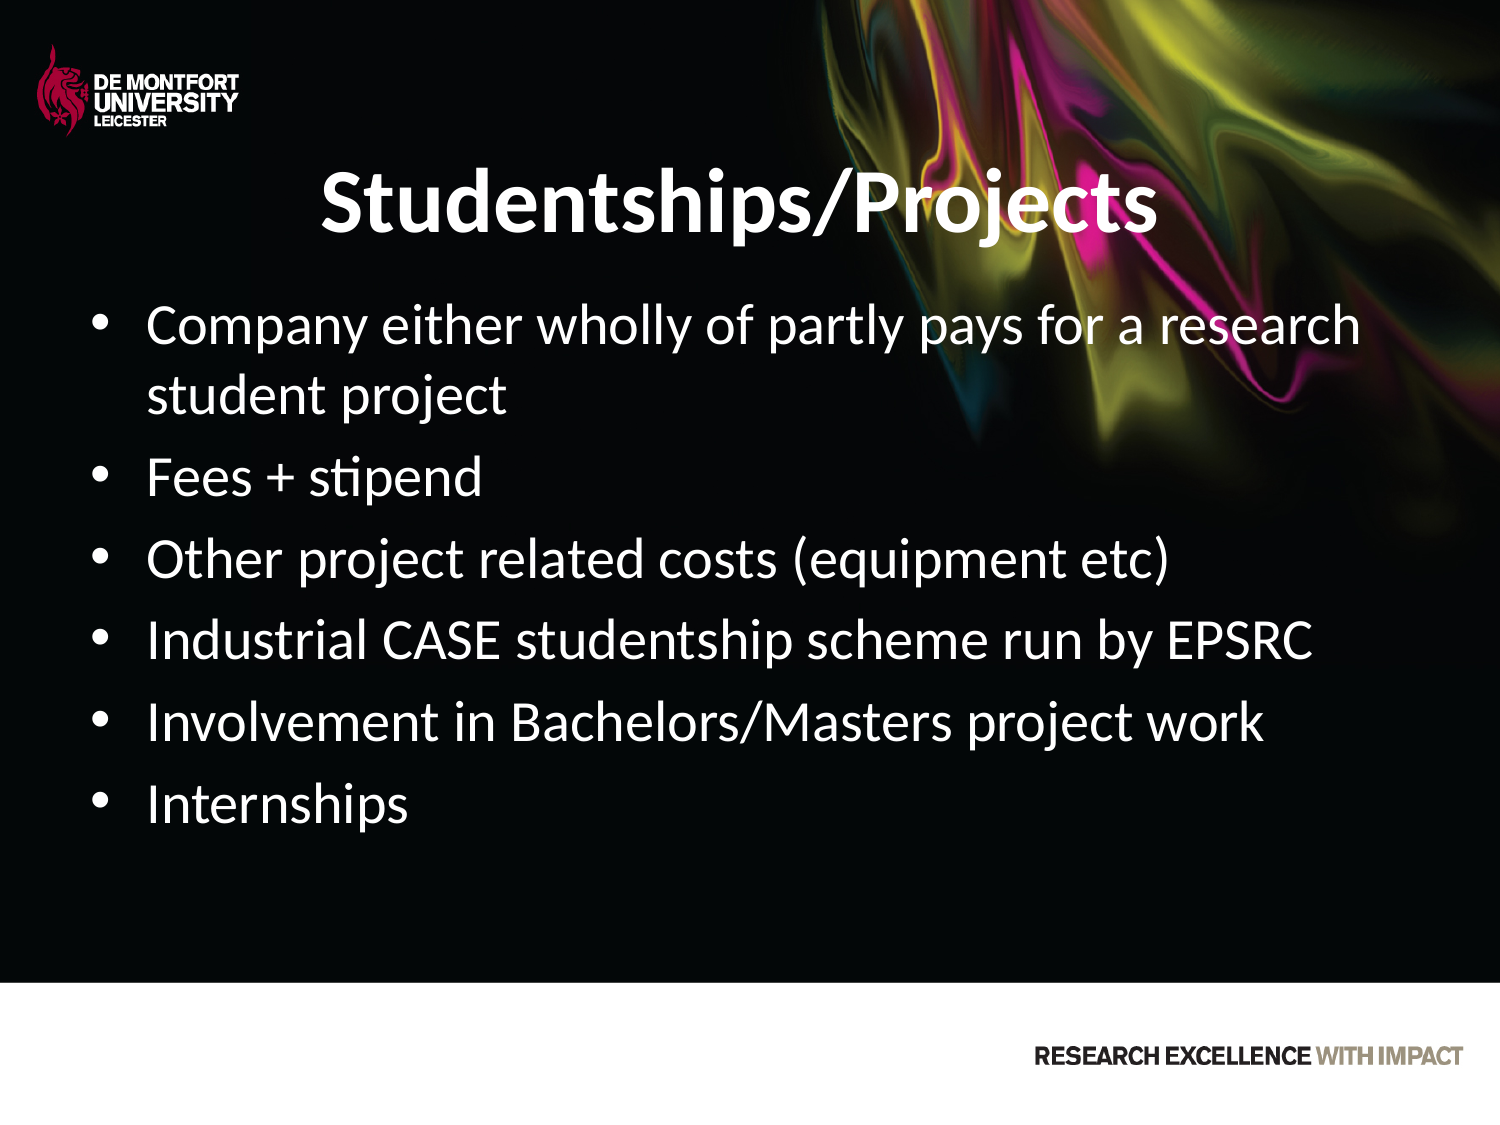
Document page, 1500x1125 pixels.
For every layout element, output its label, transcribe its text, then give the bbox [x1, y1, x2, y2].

title Studentships/Projects [64, 101, 1416, 290]
list Company either wholly of partly pays for a research student project Fees + stipend Other project related costs (equipment etc) Industrial CASE studentship scheme run by EPSRC Involvement in Bachelors/Masters project work Internships [74, 278, 1426, 793]
picture [0, 0, 1500, 1125]
